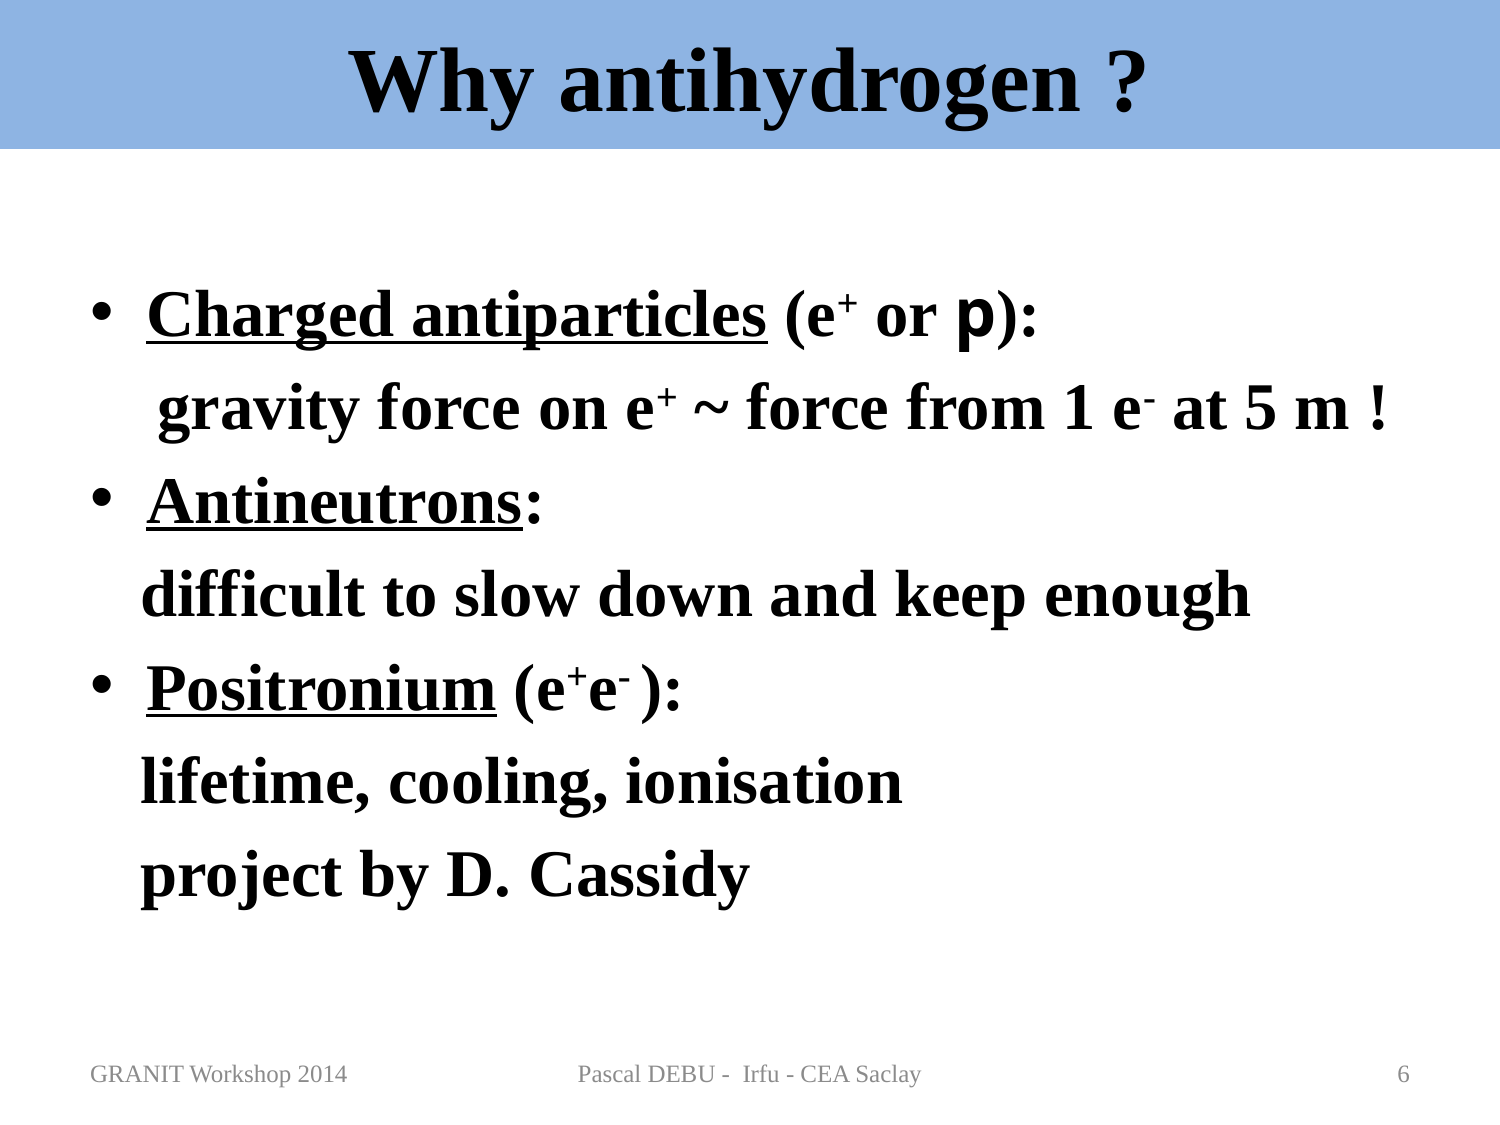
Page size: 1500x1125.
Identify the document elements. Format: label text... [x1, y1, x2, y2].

list Charged antiparticles (e+ or p): gravity force on e+ ~ force from 1 e- at 5 m ! Antineutrons: difficult to slow down and keep enough Positronium (e+e- ): lifetime, cooling, ionisation project by D. Cassidy [75, 262, 1425, 1005]
title Why antihydrogen ? [0, 0, 1500, 149]
slide_number 6 [1074, 1042, 1425, 1103]
footer Pascal DEBU - Irfu - CEA Saclay [512, 1042, 988, 1103]
slide_number GRANIT Workshop 2014 [75, 1042, 425, 1103]
